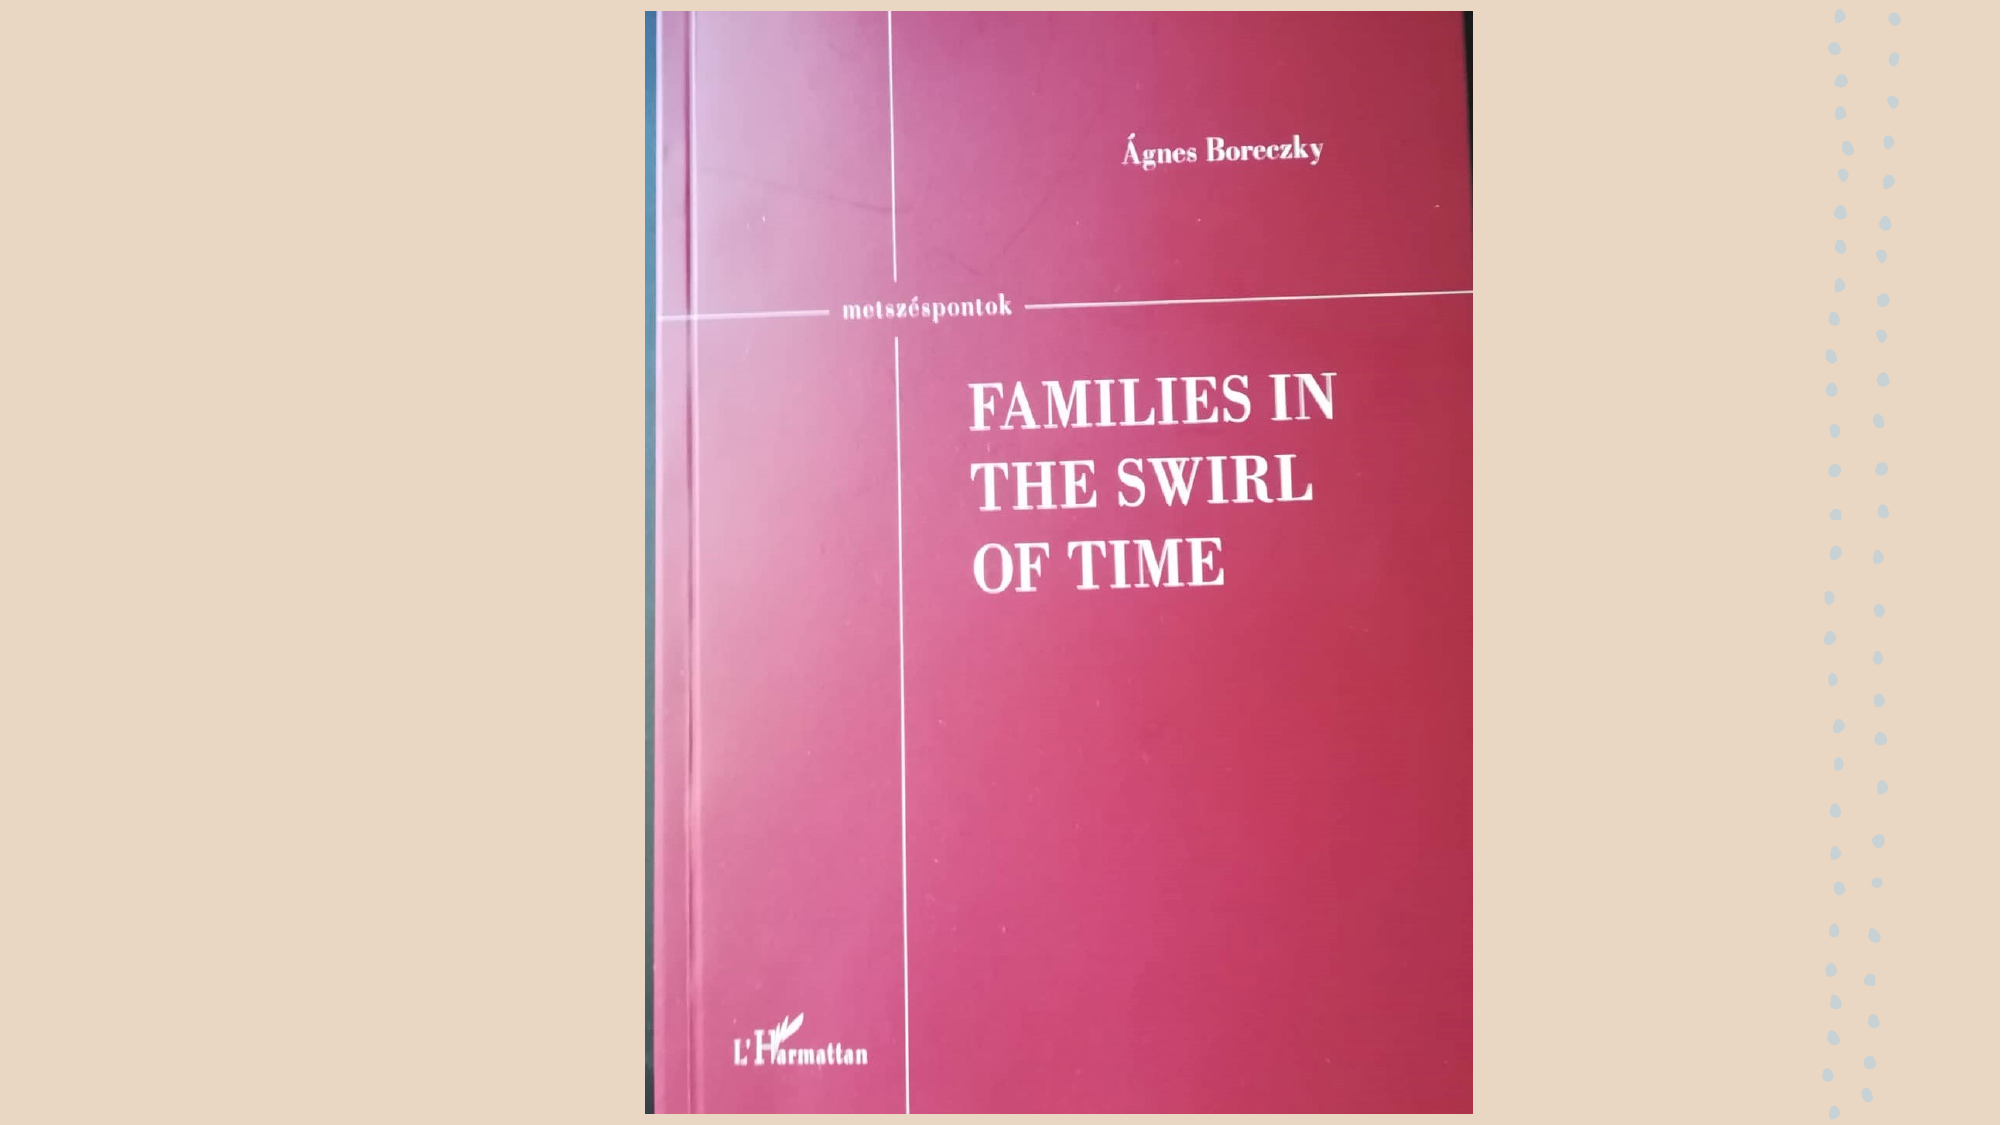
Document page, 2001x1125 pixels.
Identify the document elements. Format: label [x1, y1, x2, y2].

picture [645, 11, 1473, 1114]
